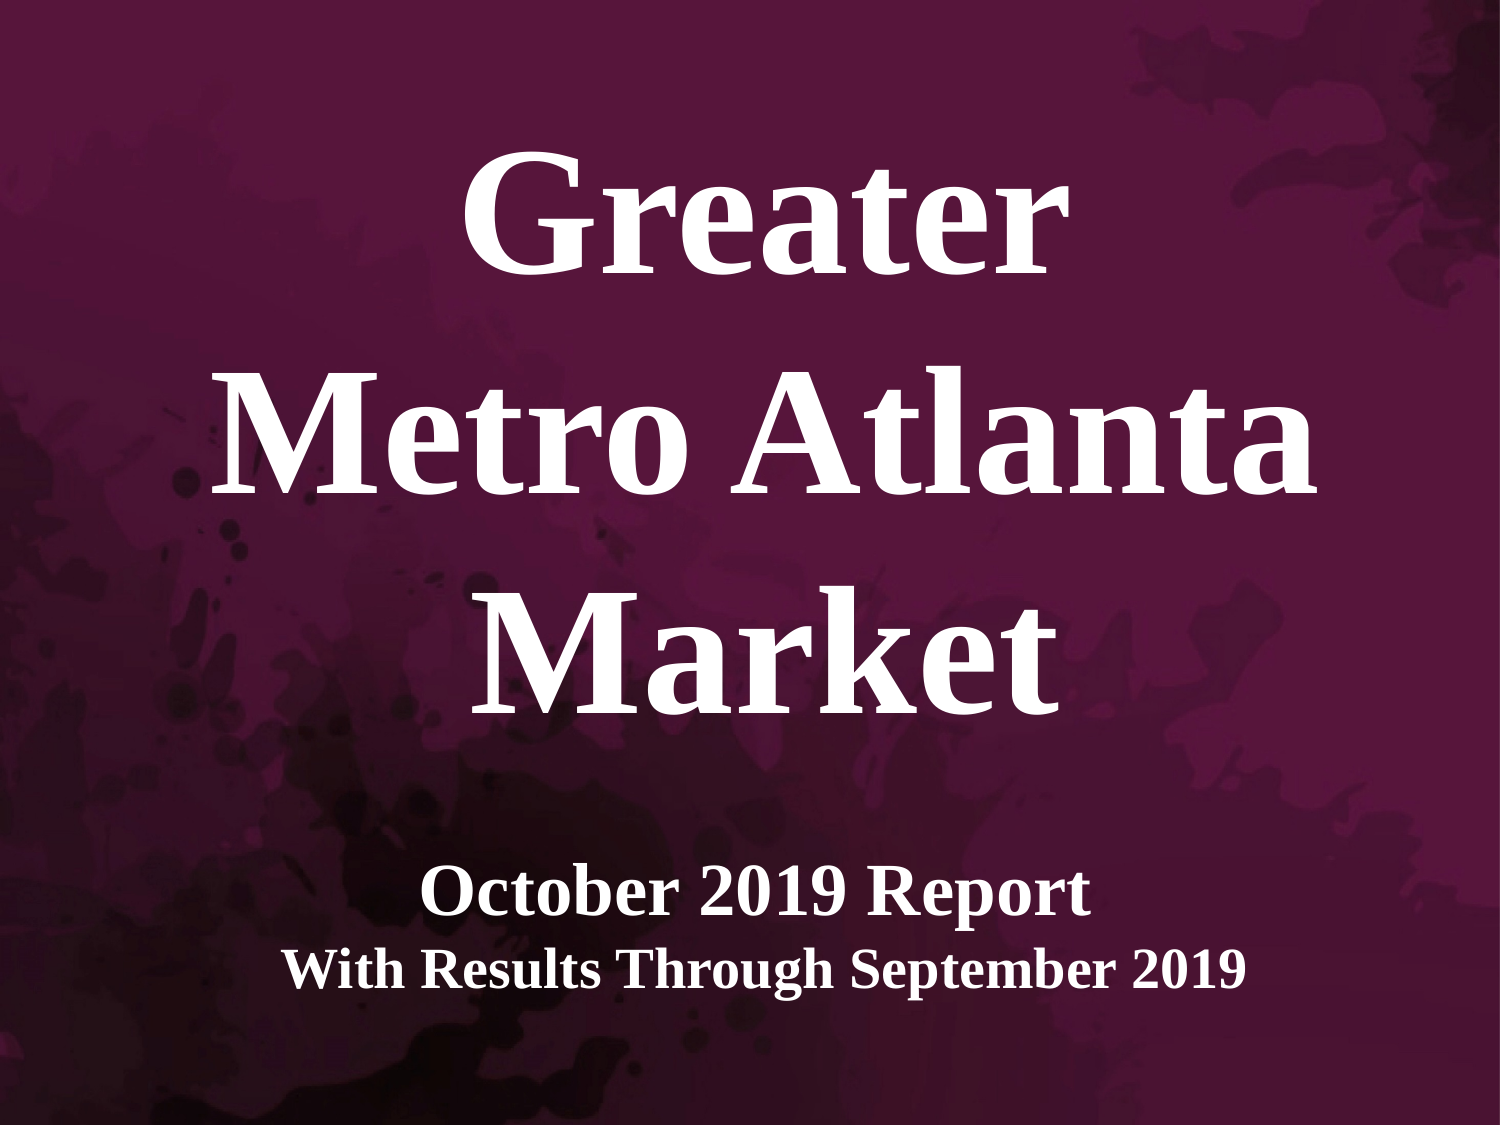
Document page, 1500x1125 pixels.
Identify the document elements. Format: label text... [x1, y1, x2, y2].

text_box Greater Metro Atlanta Market October 2019 Report With Results Through September 2019 [194, 83, 1336, 1008]
picture [0, 0, 1500, 1125]
